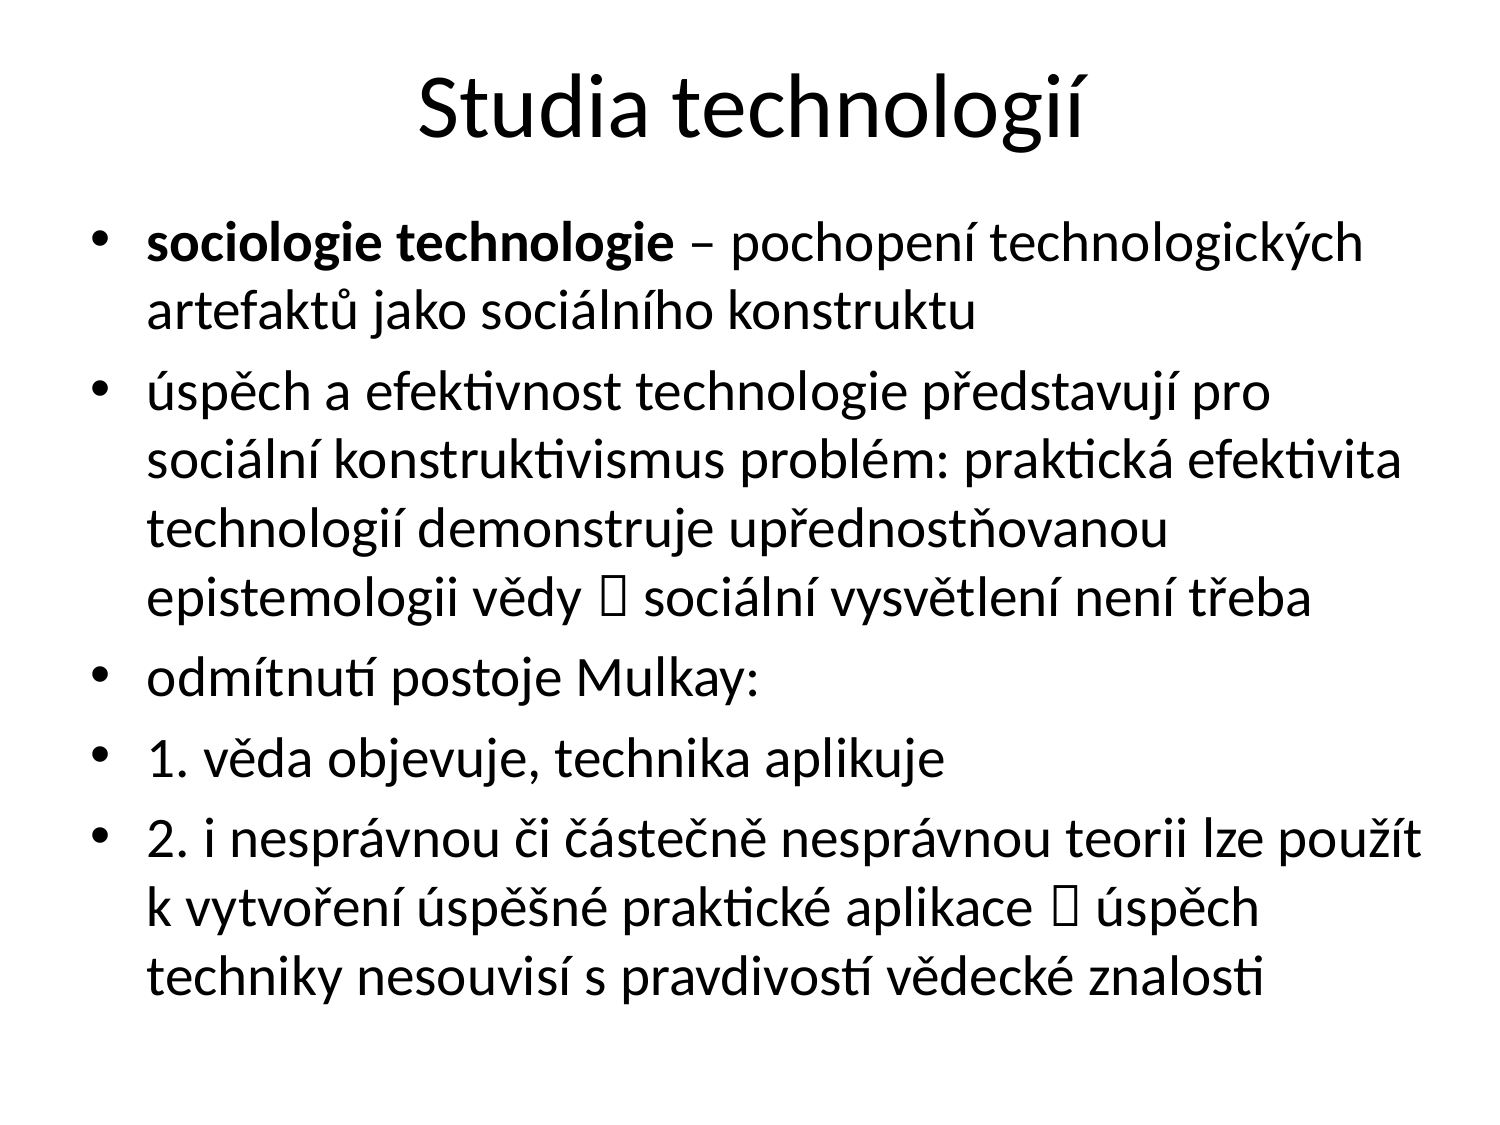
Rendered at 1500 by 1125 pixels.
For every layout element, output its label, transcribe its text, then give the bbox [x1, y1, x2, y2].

list sociologie technologie – pochopení technologických artefaktů jako sociálního konstruktu úspěch a efektivnost technologie představují pro sociální konstruktivismus problém: praktická efektivita technologií demonstruje upřednostňovanou epistemologii vědy  sociální vysvětlení není třeba odmítnutí postoje Mulkay: 1. věda objevuje, technika aplikuje 2. i nesprávnou či částečně nesprávnou teorii lze použít k vytvoření úspěšné praktické aplikace  úspěch techniky nesouvisí s pravdivostí vědecké znalosti [75, 196, 1447, 1083]
title Studia technologií [76, 7, 1427, 195]
